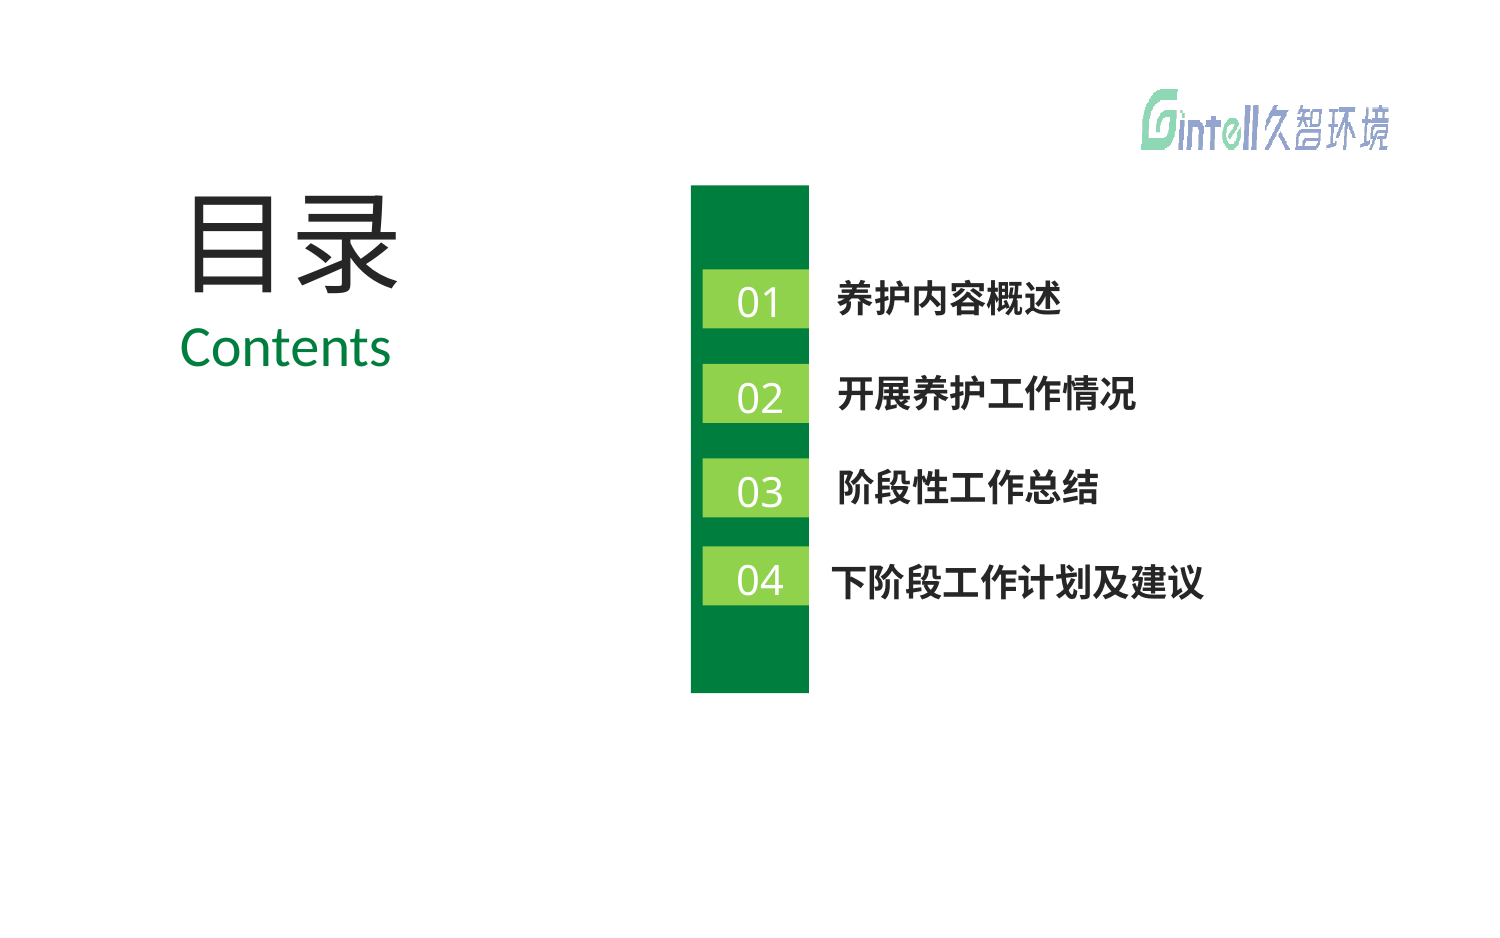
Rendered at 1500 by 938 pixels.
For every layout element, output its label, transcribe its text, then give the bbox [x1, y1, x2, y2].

text_box [701, 362, 811, 425]
text_box 04 [721, 546, 800, 612]
text_box 开展养护工作情况 [822, 362, 1153, 423]
text_box 下阶段工作计划及建议 [815, 551, 1221, 612]
text_box [800, 267, 811, 331]
text_box 目录 [163, 164, 418, 315]
text_box 01 [721, 267, 800, 333]
text_box [701, 544, 811, 607]
text_box 阶段性工作总结 [822, 456, 1115, 517]
text_box 02 [721, 363, 800, 429]
text_box [701, 267, 721, 331]
text_box Contents [165, 315, 407, 385]
text_box 养护内容概述 [822, 267, 1077, 328]
text_box [689, 183, 811, 695]
text_box 03 [721, 458, 800, 524]
picture [1093, 81, 1435, 198]
text_box [701, 456, 811, 519]
